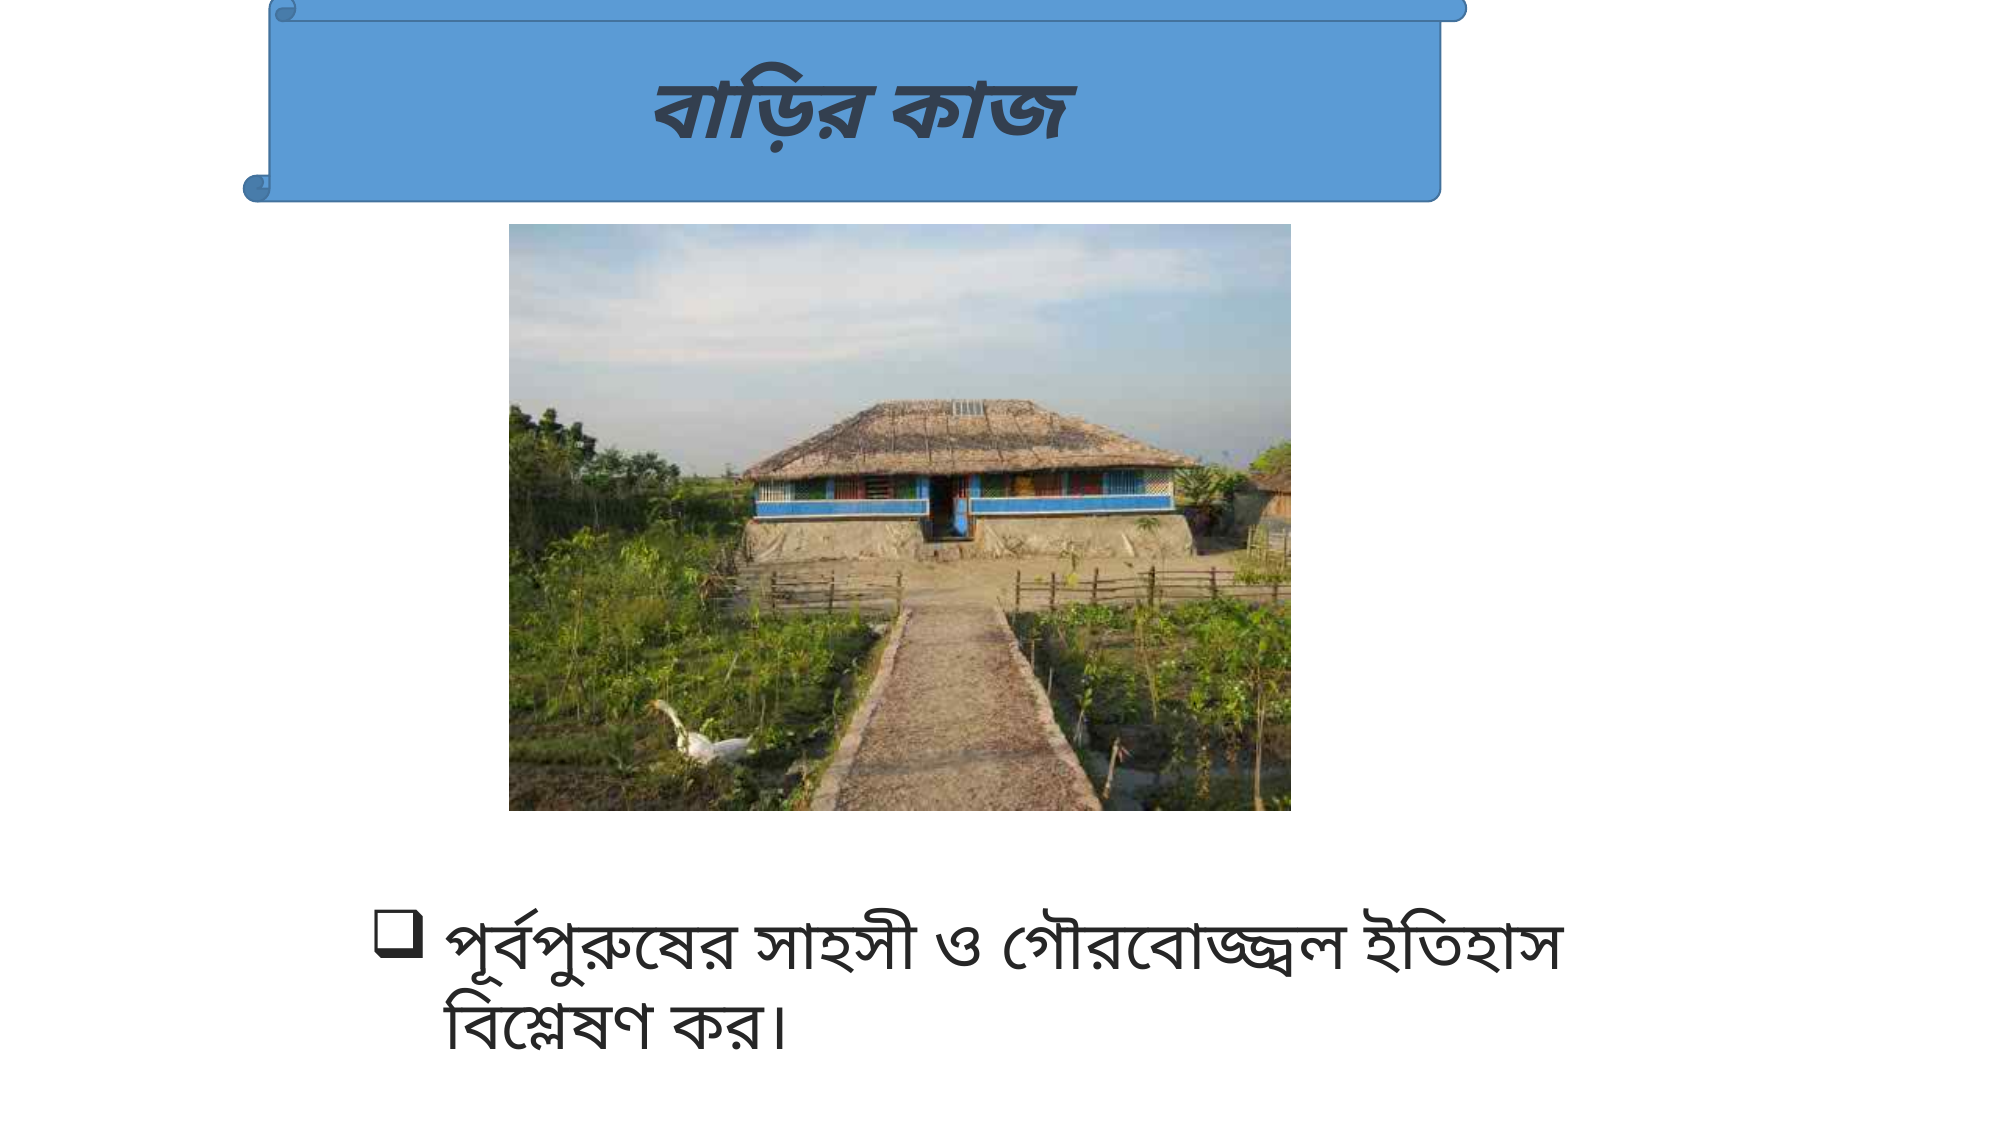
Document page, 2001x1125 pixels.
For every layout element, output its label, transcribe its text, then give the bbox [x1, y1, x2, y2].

text_box পূর্বপুরুষের সাহসী ও গৌরবোজ্জ্বল ইতিহাস বিশ্লেষণ কর। [204, 895, 1761, 1071]
text_box বাড়ির কাজ [242, 0, 1468, 203]
picture [509, 224, 1291, 811]
